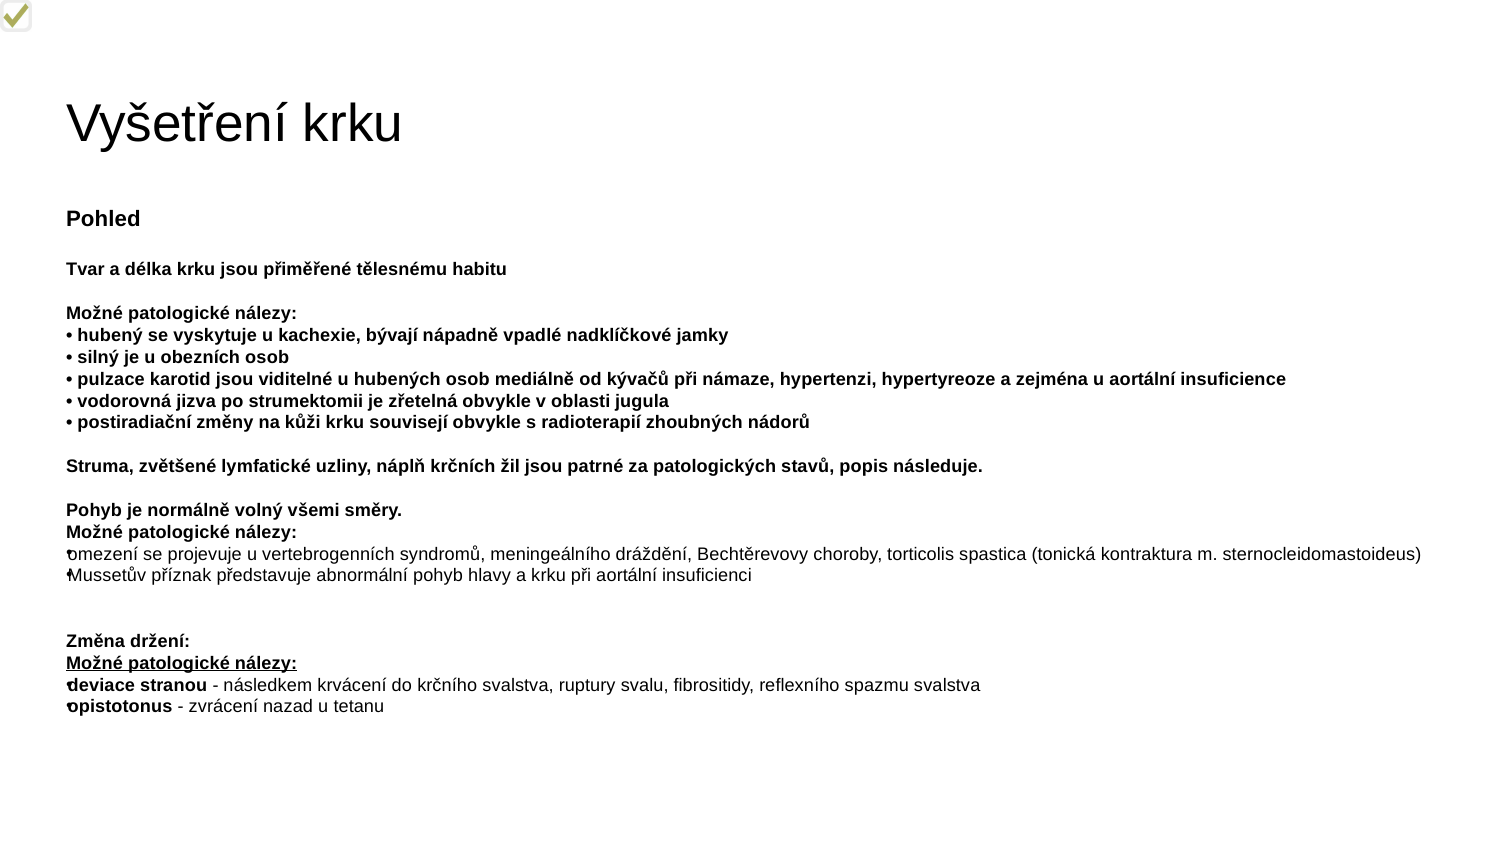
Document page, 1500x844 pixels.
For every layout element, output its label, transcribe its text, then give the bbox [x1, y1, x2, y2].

title Vyšetření krku [51, 72, 1449, 167]
list Pohled Tvar a délka krku jsou přiměřené tělesnému habitu Možné patologické nálezy: • hubený se vyskytuje u kachexie, bývají nápadně vpadlé nadklíčkové jamky • silný je u obezních osob • pulzace karotid jsou viditelné u hubených osob mediálně od kývačů při námaze, hypertenzi, hypertyreoze a zejména u aortální insuficience • vodorovná jizva po strumektomii je zřetelná obvykle v oblasti jugula • postiradiační změny na kůži krku souvisejí obvykle s radioterapií zhoubných nádorů Struma, zvětšené lymfatické uzliny, náplň krčních žil jsou patrné za patologických stavů, popis následuje. Pohyb je normálně volný všemi směry. Možné patologické nálezy: omezení se projevuje u vertebrogenních syndromů, meningeálního dráždění, Bechtěrevovy choroby, torticolis spastica (tonická kontraktura m. sternocleidomastoideus) Mussetův příznak představuje abnormální pohyb hlavy a krku při aortální insuficienci Změna držení: Možné patologické nálezy: deviace stranou - následkem krvácení do krčního svalstva, ruptury svalu, fibrositidy, reflexního spazmu svalstva opistotonus - zvrácení nazad u tetanu [51, 189, 1449, 750]
picture [0, 0, 32, 32]
